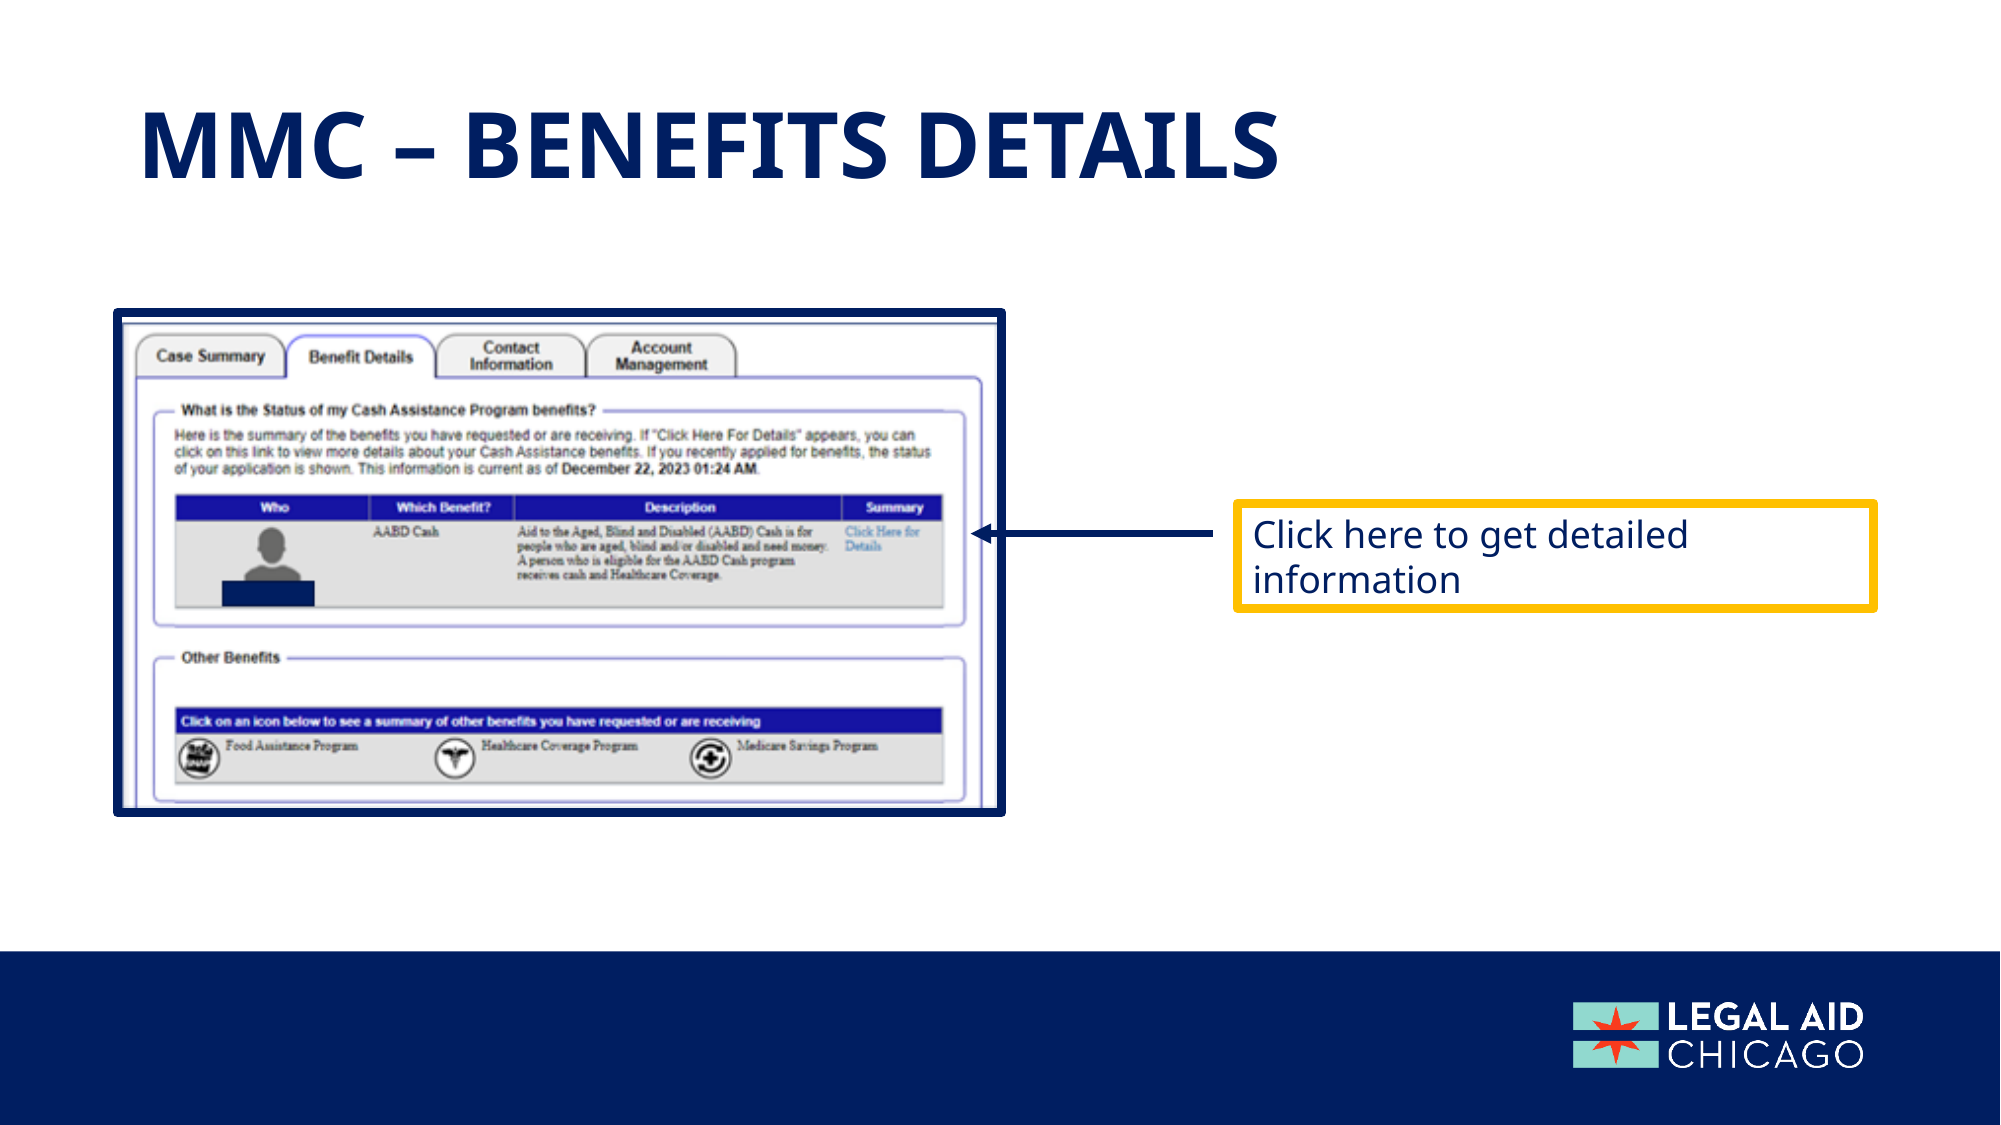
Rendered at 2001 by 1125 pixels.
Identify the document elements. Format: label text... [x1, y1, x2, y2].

text_box Click here to get detailed information [1237, 503, 1874, 609]
picture [122, 317, 997, 808]
text_box MMC – benefits details [122, 40, 1659, 258]
picture [1573, 1002, 1863, 1068]
